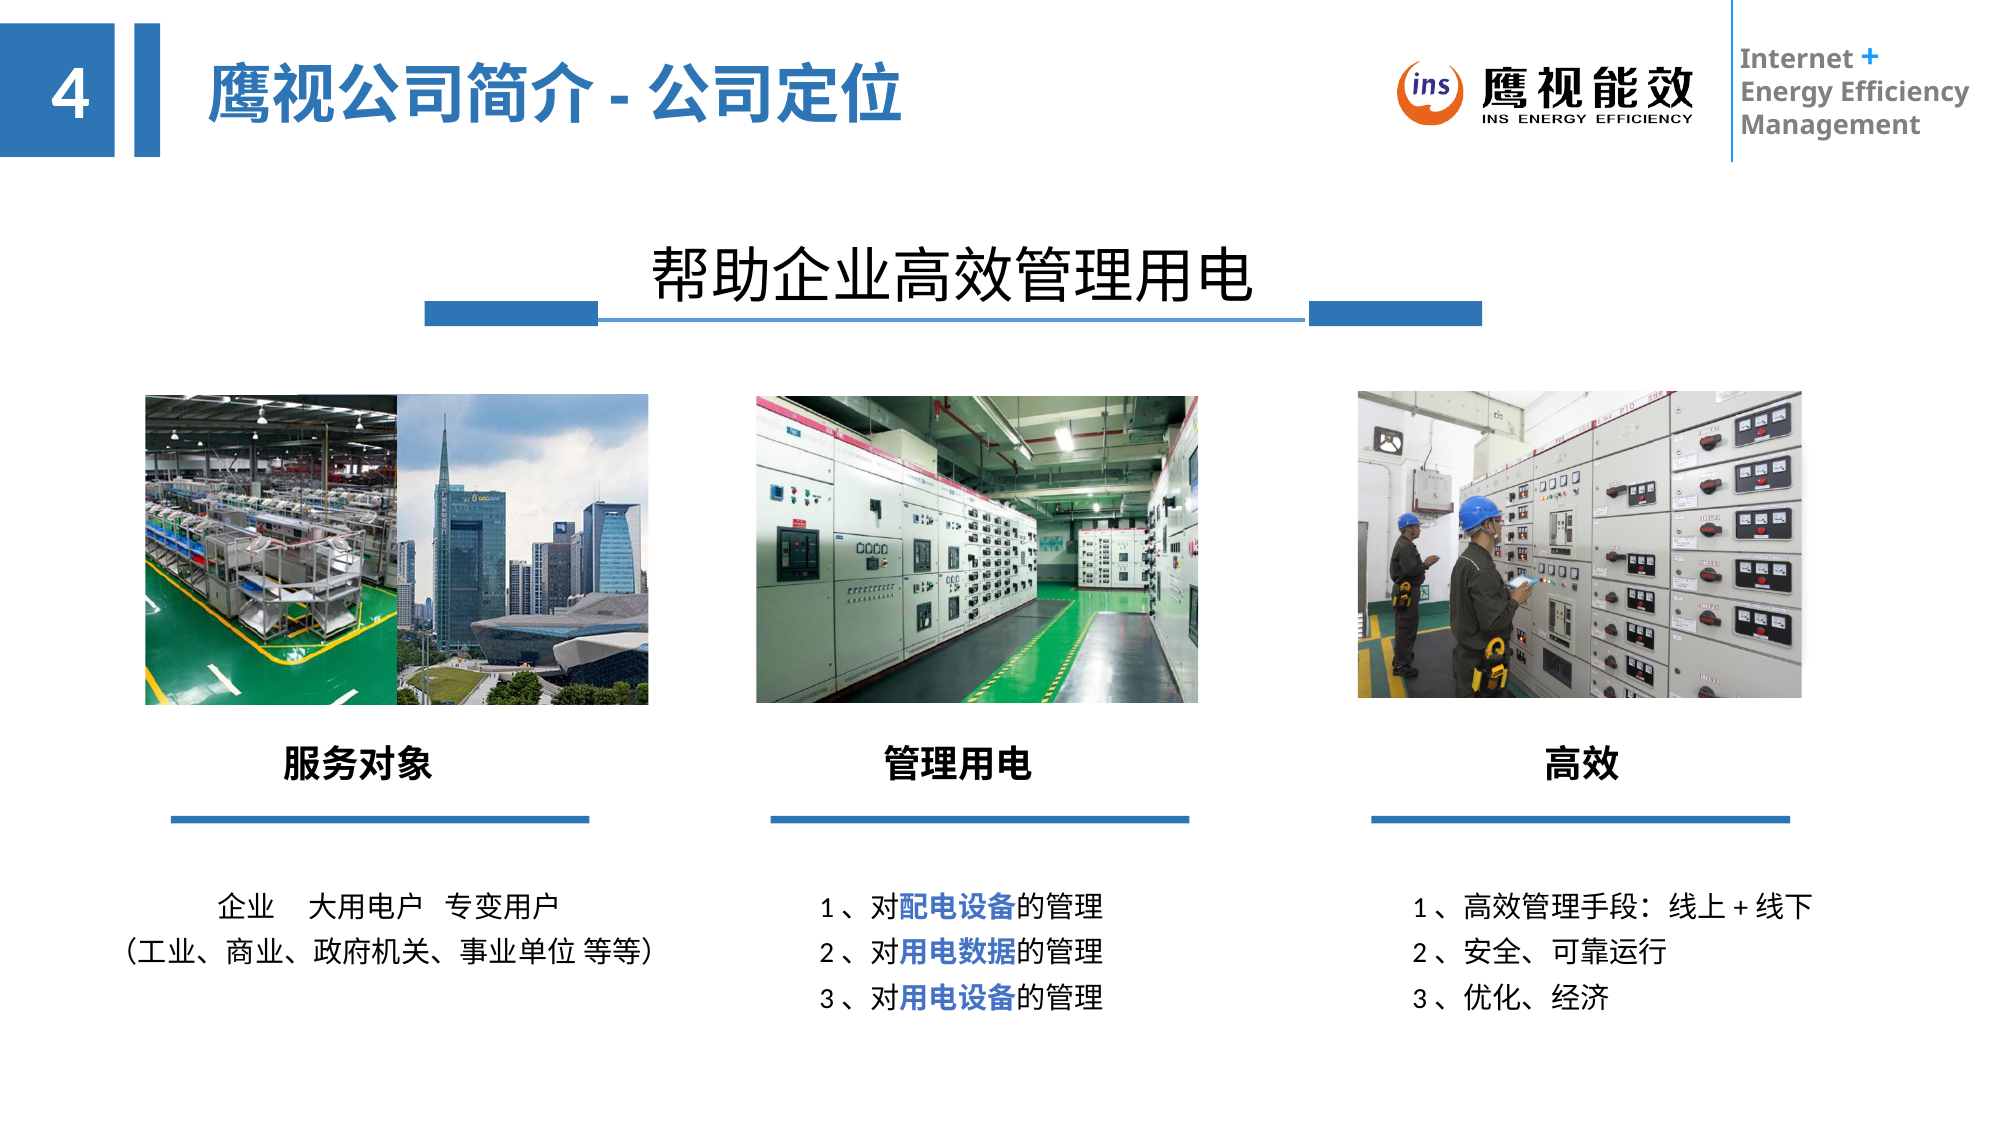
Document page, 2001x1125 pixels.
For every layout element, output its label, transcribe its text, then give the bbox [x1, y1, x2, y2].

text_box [1371, 733, 1791, 824]
text_box Internet + Energy Efficiency Management [1733, 31, 1984, 144]
text_box 帮助企业高效管理用电 [635, 229, 1271, 301]
text_box 鹰视公司简介-公司定位 [187, 42, 1139, 141]
text_box 4 [31, 31, 111, 144]
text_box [170, 733, 590, 824]
text_box 企业 大用电户 专变用户 （工业、商业、政府机关、事业单位 等等） [85, 870, 694, 977]
text_box [1308, 300, 1483, 327]
picture [145, 394, 649, 722]
picture [756, 396, 1199, 703]
text_box 1、对配电设备的管理 2、对用电数据的管理 3、对用电设备的管理 [804, 870, 1301, 1022]
text_box 1、高效管理手段：线上+线下 2、安全、可靠运行 3、优化、经济 [1397, 870, 1914, 1022]
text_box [770, 733, 1190, 824]
text_box [133, 22, 161, 158]
picture [1357, 390, 1802, 698]
picture [1390, 53, 1704, 136]
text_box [424, 301, 1305, 327]
text_box [0, 22, 116, 158]
